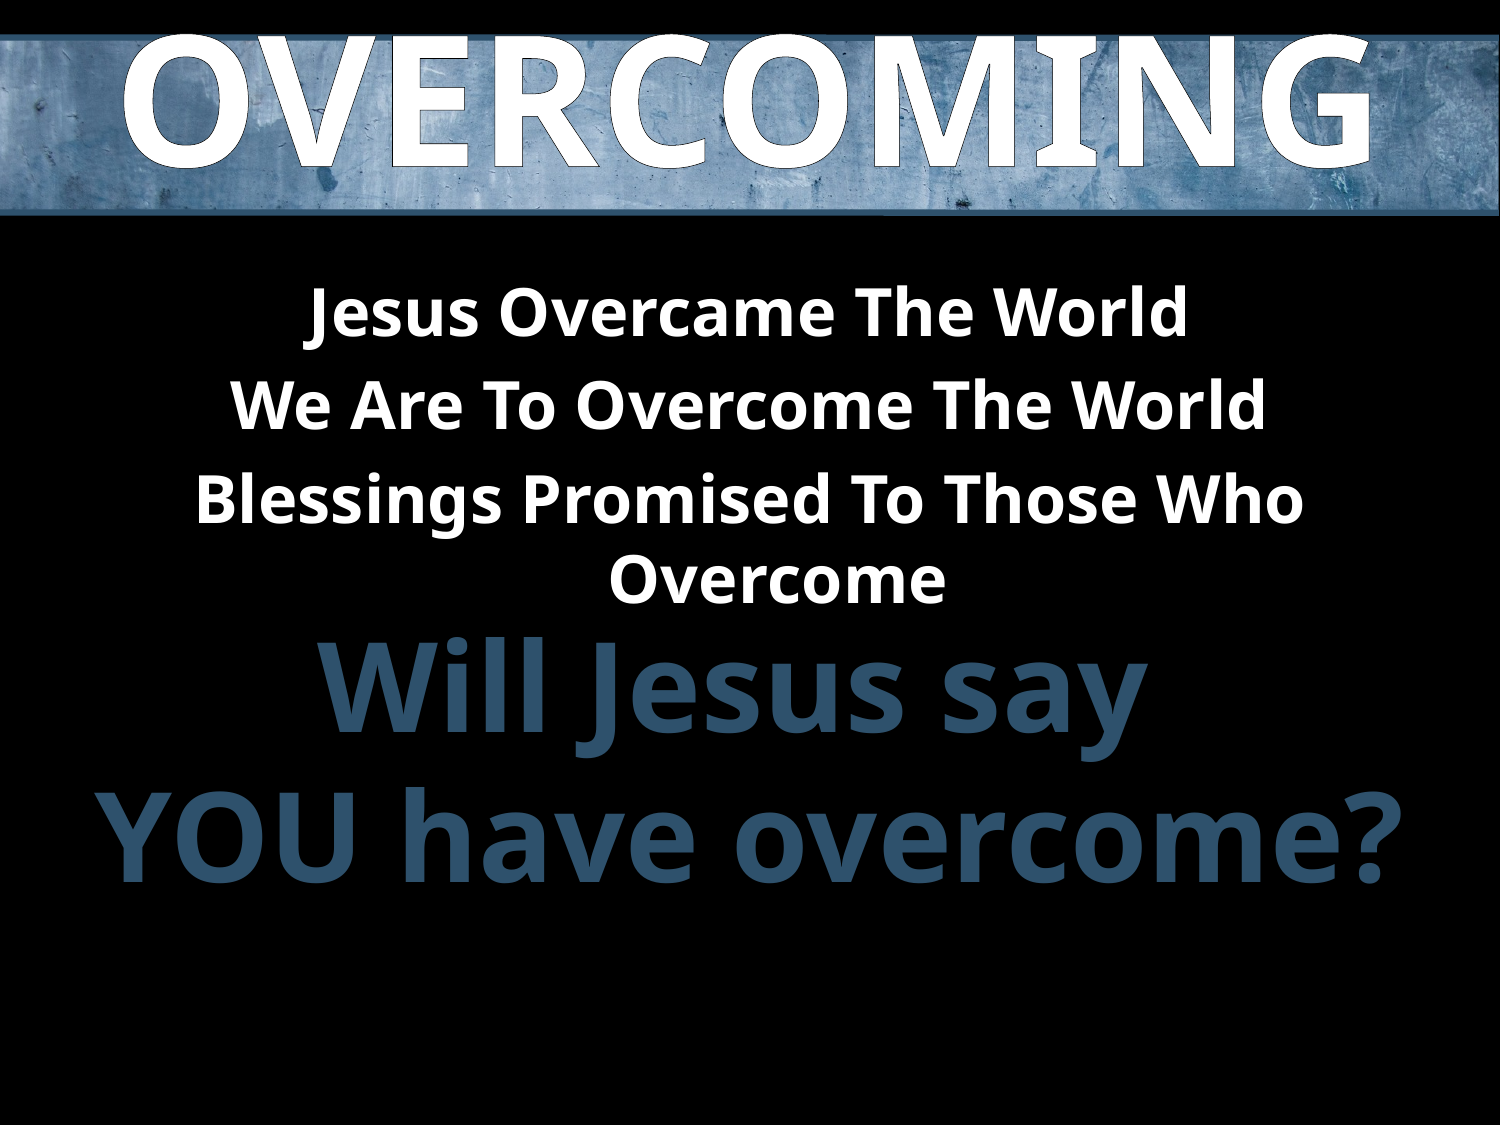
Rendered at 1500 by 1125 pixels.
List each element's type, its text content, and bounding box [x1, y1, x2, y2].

text_box Jesus Overcame The World We Are To Overcome The World Blessings Promised To Those Who Overcome [0, 262, 1500, 1005]
picture [0, 38, 1499, 210]
